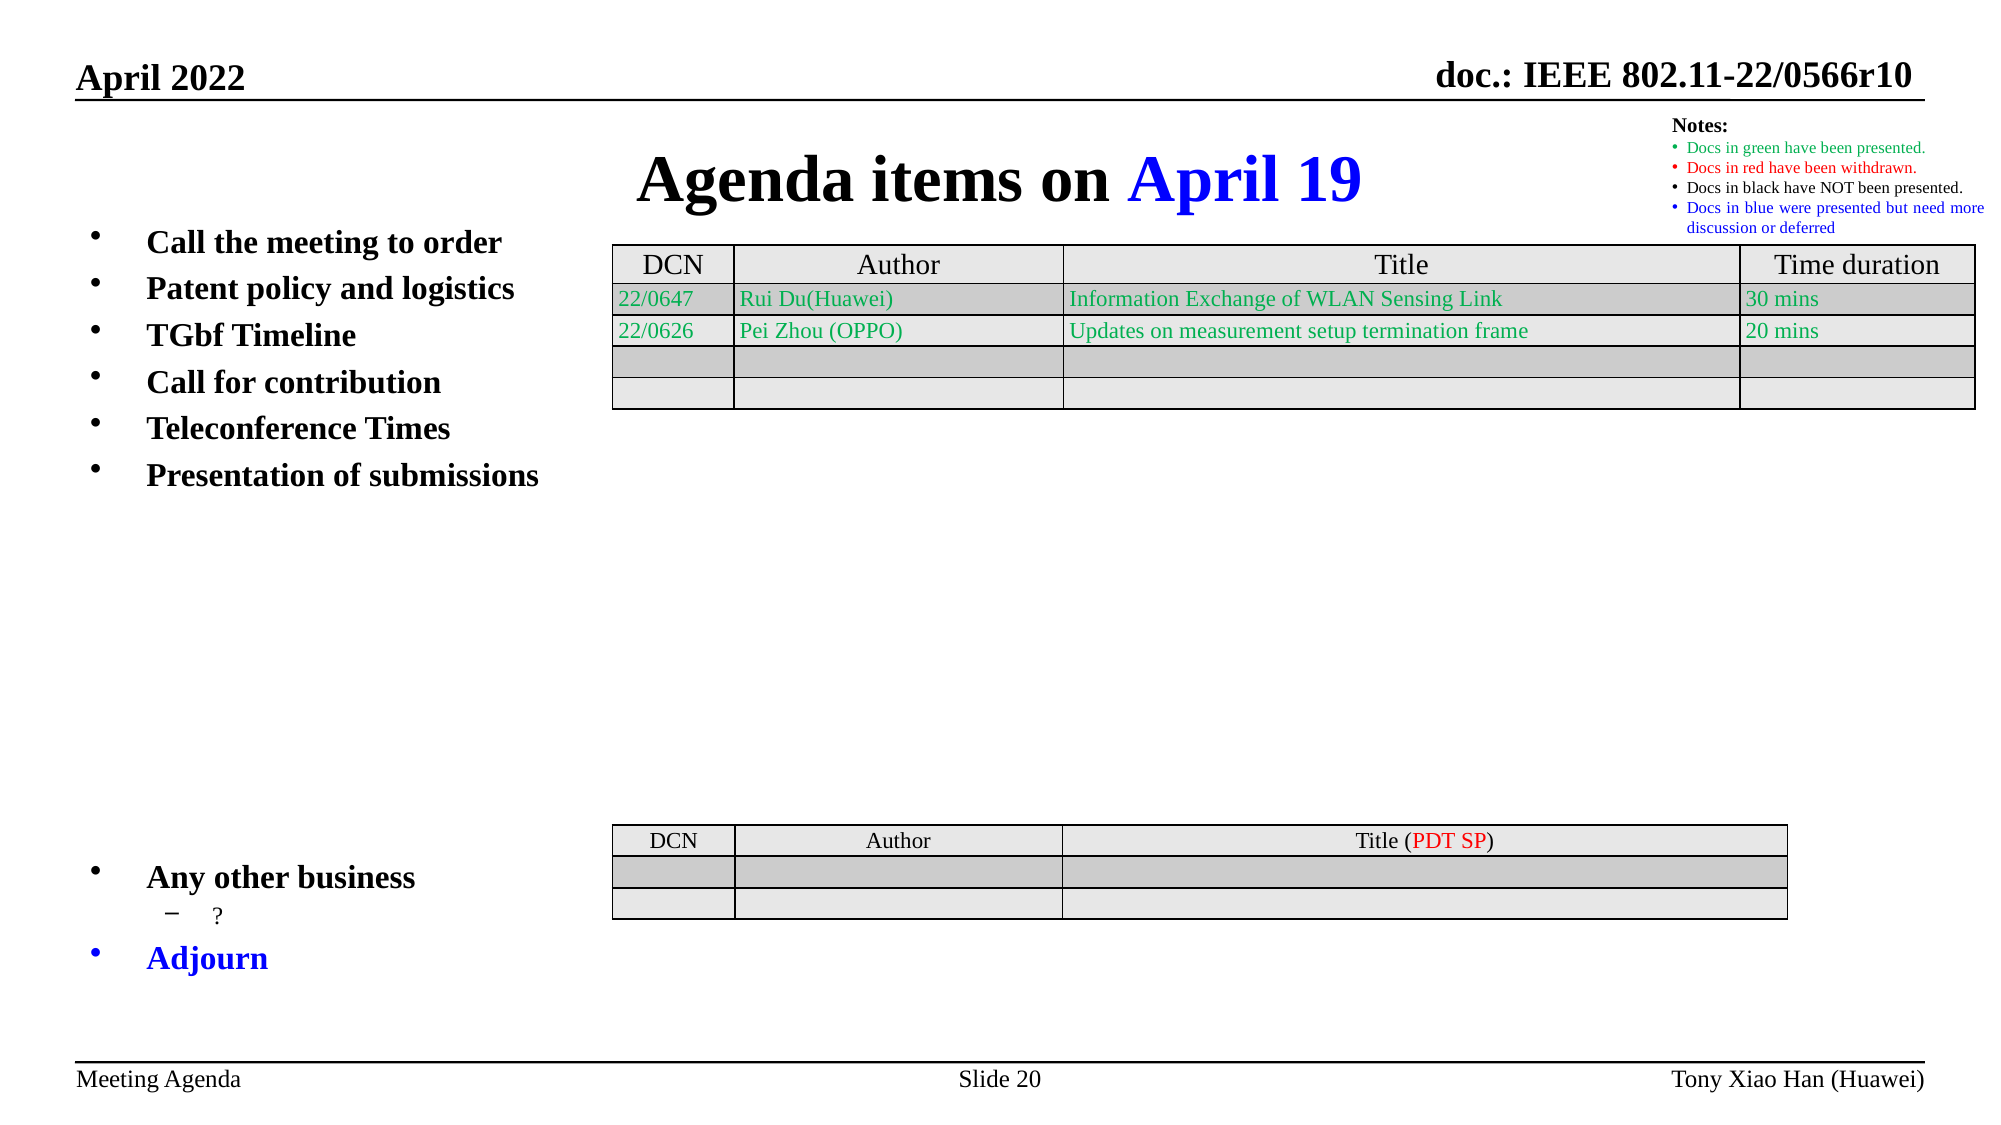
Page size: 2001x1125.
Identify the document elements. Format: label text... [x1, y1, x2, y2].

table_cell [736, 857, 1062, 887]
table_cell [1063, 889, 1787, 918]
table_cell 22/0647 [613, 284, 733, 314]
table_header Time duration [1741, 246, 1974, 283]
table_cell 22/0626 [613, 316, 733, 345]
table_cell [1064, 378, 1739, 408]
table_cell 20 mins [1741, 316, 1974, 345]
table_cell [1063, 857, 1787, 887]
table_cell [1741, 378, 1974, 408]
table_header Title [1064, 246, 1739, 283]
table_cell [736, 889, 1062, 918]
table_cell [1064, 347, 1739, 377]
text_box Notes: Docs in green have been presented. Docs in red have been withdrawn. Docs in black have NOT been presented. Docs in blue were presented but need more discussion or deferred [1657, 104, 2000, 246]
table_cell Pei Zhou (OPPO) [735, 316, 1063, 345]
table_cell Updates on measurement setup termination frame [1064, 316, 1739, 345]
table_cell [613, 857, 734, 887]
table_cell 30 mins [1741, 284, 1974, 314]
table_cell Rui Du(Huawei) [735, 284, 1063, 314]
table_cell [613, 347, 733, 377]
table_cell [1741, 347, 1974, 377]
table_header DCN [613, 826, 734, 855]
table_header Author [736, 826, 1062, 855]
text_box Call the meeting to order Patent policy and logistics TGbf Timeline Call for contribution Teleconference Times Presentation of submissions Any other business ? Adjourn [75, 212, 1925, 1058]
table_header DCN [613, 246, 733, 283]
table_header Title (PDT SP) [1063, 826, 1787, 855]
text_box Agenda items on April 19 [362, 87, 1638, 212]
table_cell [613, 889, 734, 918]
table_cell Information Exchange of WLAN Sensing Link [1064, 284, 1739, 314]
table_cell [613, 378, 733, 408]
table_cell [735, 378, 1063, 408]
table_cell [735, 347, 1063, 377]
table_header Author [735, 246, 1063, 283]
